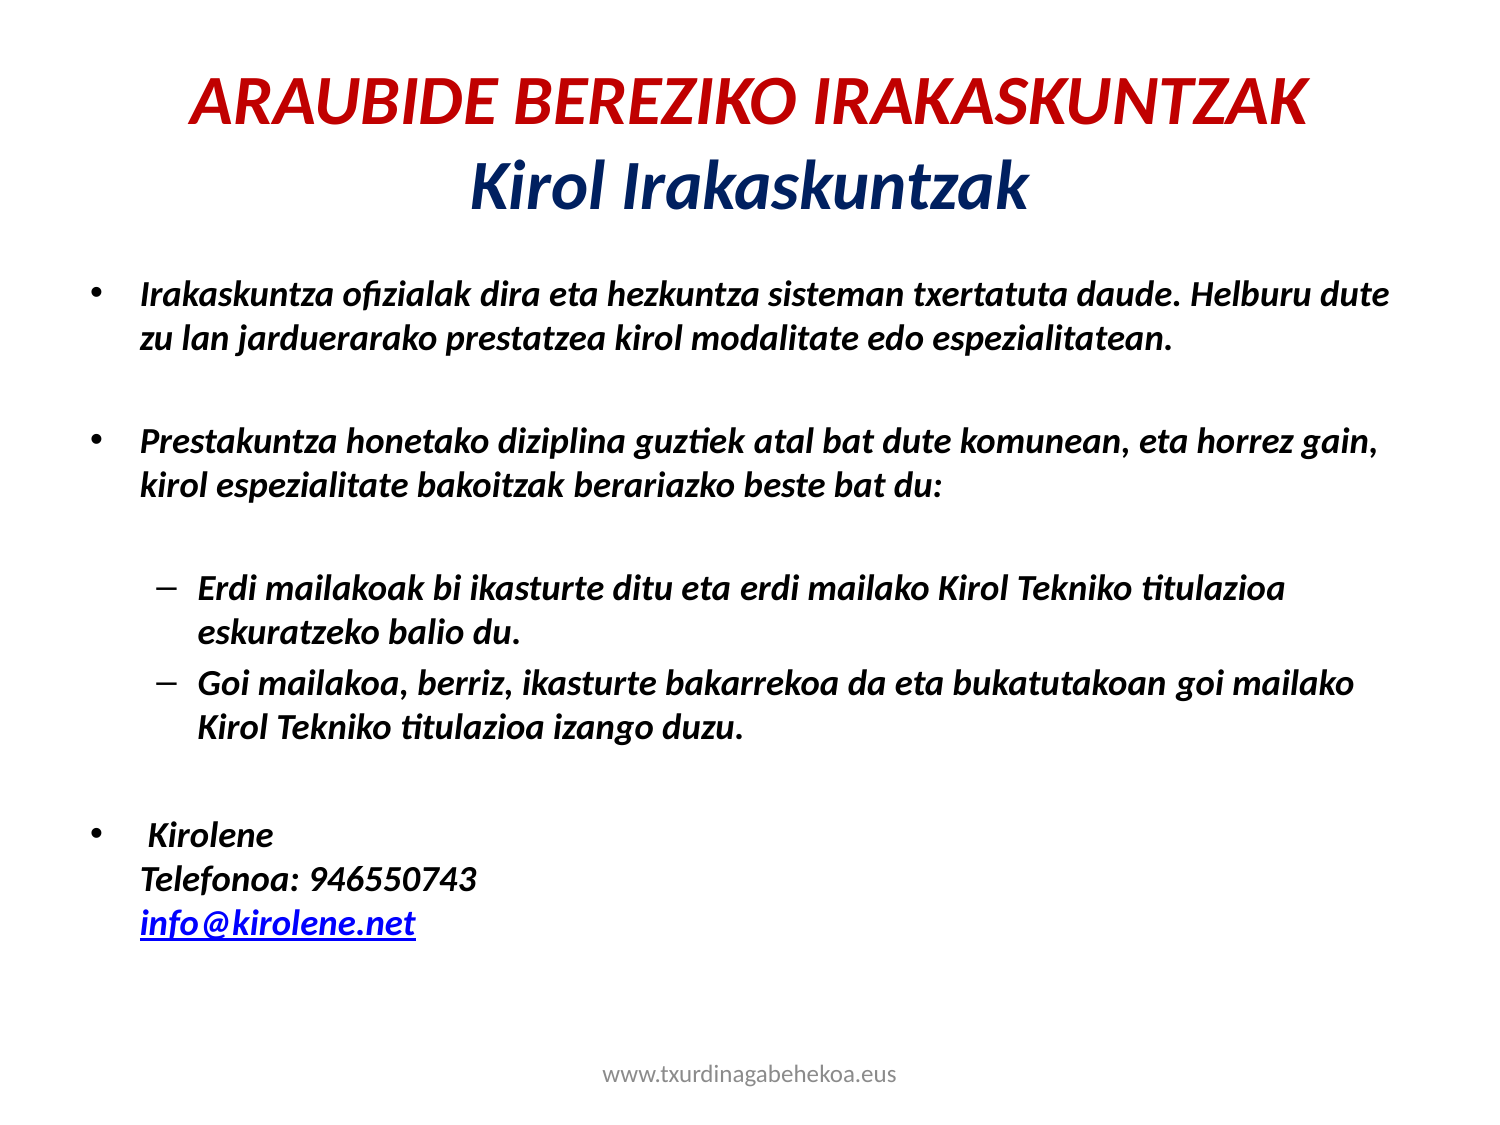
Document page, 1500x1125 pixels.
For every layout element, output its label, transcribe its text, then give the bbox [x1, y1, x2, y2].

title ARAUBIDE BEREZIKO IRAKASKUNTZAK Kirol Irakaskuntzak [75, 45, 1425, 233]
list Irakaskuntza ofizialak dira eta hezkuntza sisteman txertatuta daude. Helburu dute zu lan jarduerarako prestatzea kirol modalitate edo espezialitatean. Prestakuntza honetako diziplina guztiek atal bat dute komunean, eta horrez gain, kirol espezialitate bakoitzak berariazko beste bat du: Erdi mailakoak bi ikasturte ditu eta erdi mailako Kirol Tekniko titulazioa eskuratzeko balio du. Goi mailakoa, berriz, ikasturte bakarrekoa da eta bukatutakoan goi mailako Kirol Tekniko titulazioa izango duzu. Kirolene Telefonoa: 946550743 info@kirolene.net [75, 262, 1425, 1005]
footer www.txurdinagabehekoa.eus [512, 1042, 988, 1103]
